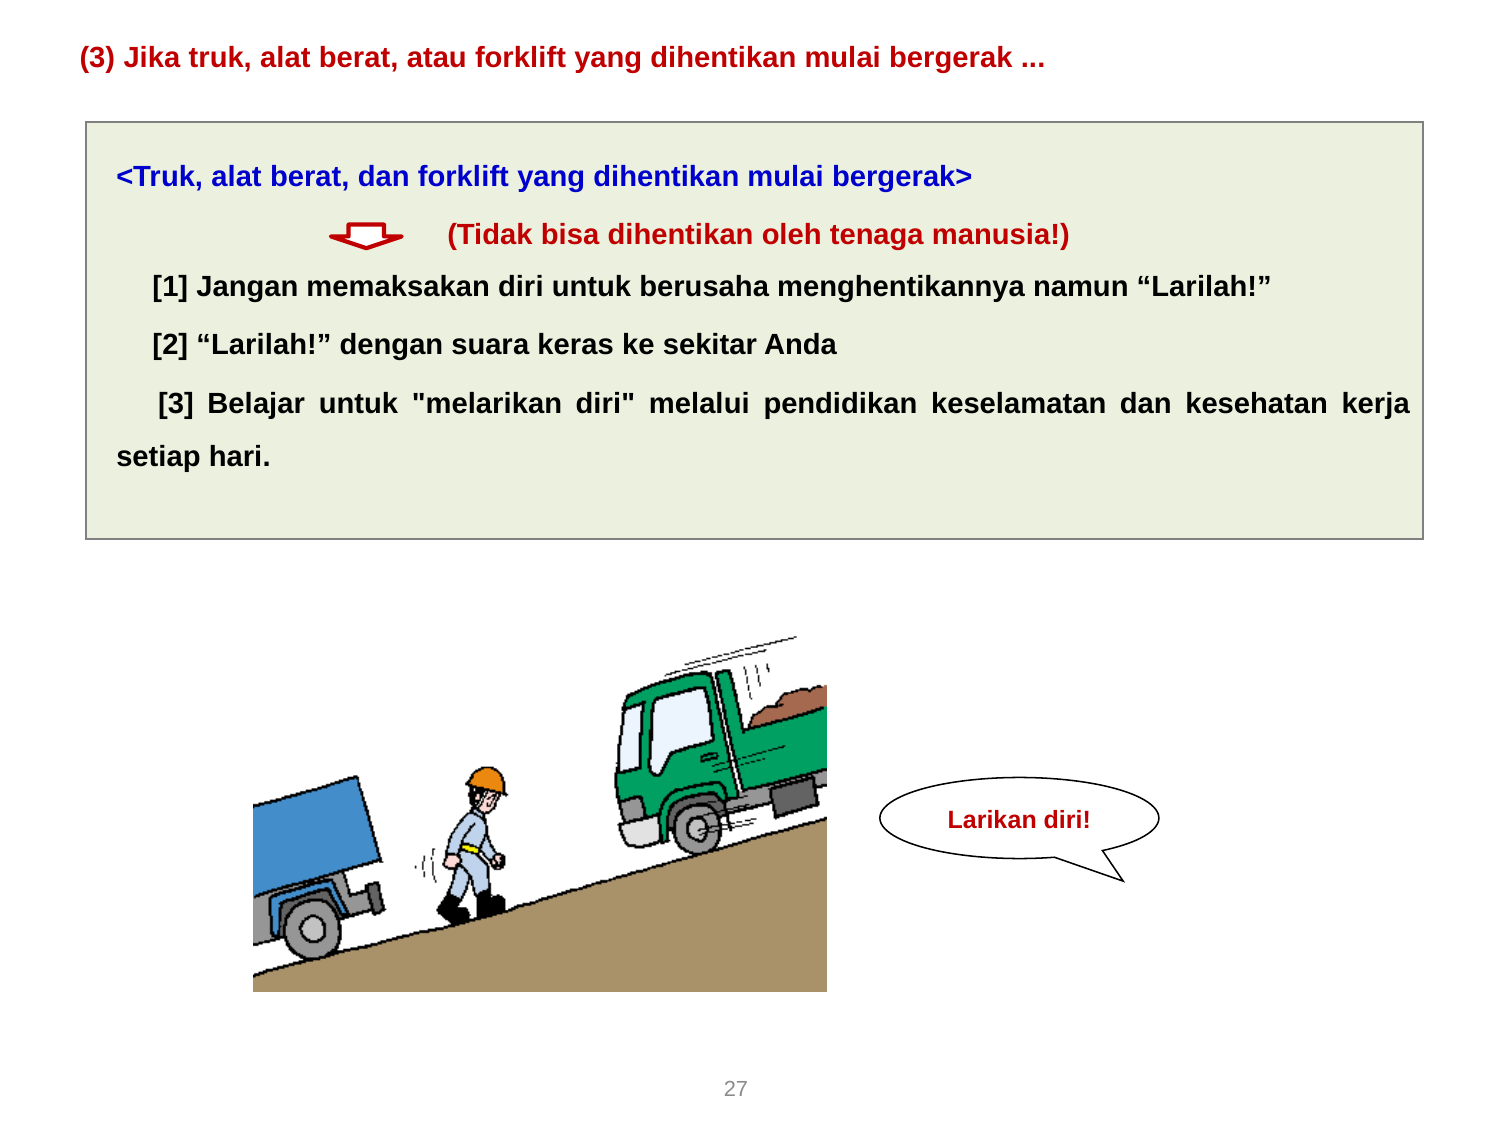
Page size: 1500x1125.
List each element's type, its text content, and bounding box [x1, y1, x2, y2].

text_box <Truk, alat berat, dan forklift yang dihentikan mulai bergerak> [1] Jangan memaksakan diri untuk berusaha menghentikannya namun “Larilah!” [2] “Larilah!” dengan suara keras ke sekitar Anda [3] Belajar untuk "melarikan diri" melalui pendidikan keselamatan dan kesehatan kerja setiap hari. [86, 122, 1424, 539]
text_box (Tidak bisa dihentikan oleh tenaga manusia!) [432, 208, 1317, 258]
text_box (3) Jika truk, alat berat, atau forklift yang dihentikan mulai bergerak ... [64, 30, 1483, 81]
text_box Larikan diri! [879, 777, 1159, 882]
slide_number 27 [561, 1057, 911, 1118]
text_box [328, 222, 404, 251]
picture [253, 562, 827, 992]
